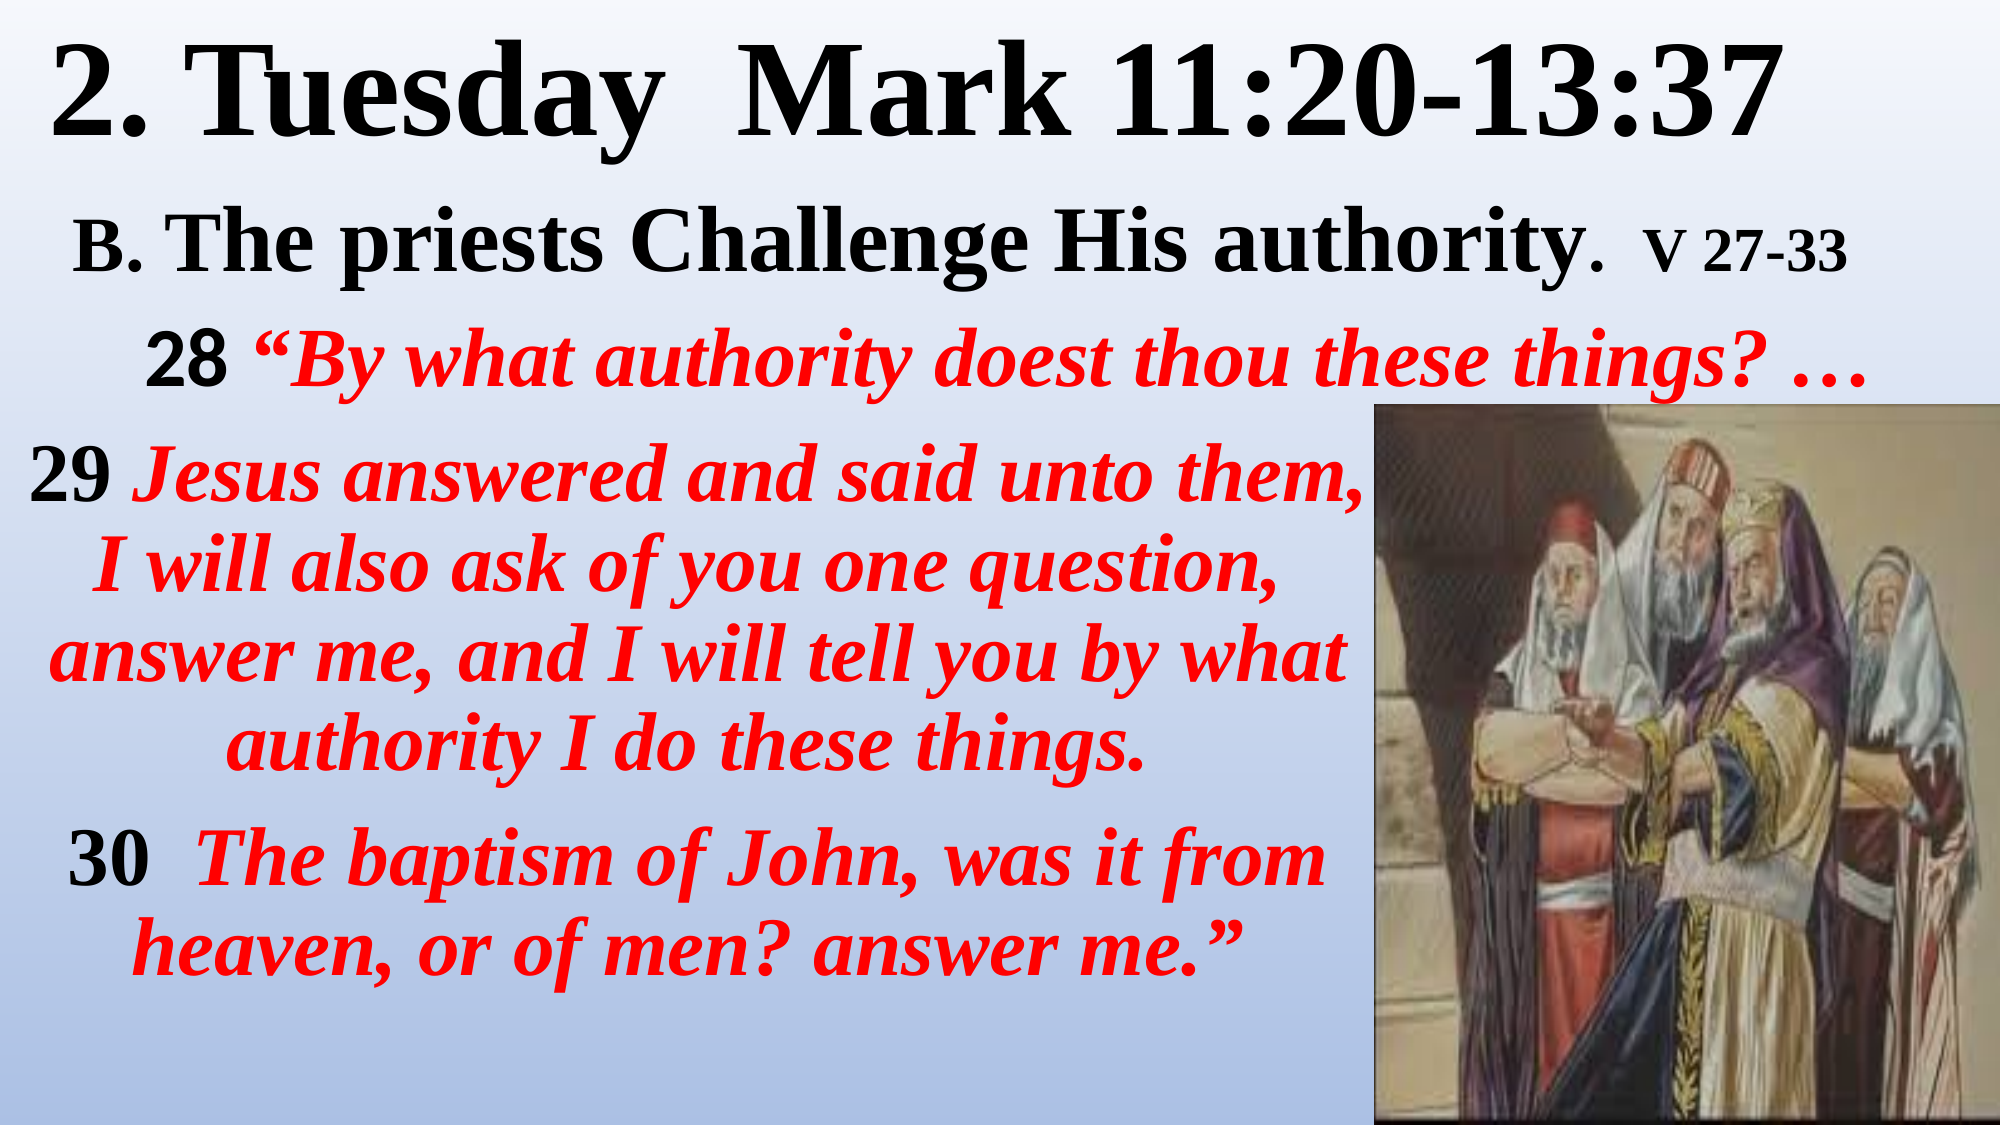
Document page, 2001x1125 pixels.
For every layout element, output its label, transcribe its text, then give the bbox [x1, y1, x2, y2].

text_box 2. Tuesday Mark 11:20-13:37 [33, 0, 1959, 171]
text_box 29 Jesus answered and said unto them, I will also ask of you one question, answer me, and I will tell you by what authority I do these things. 30 The baptism of John, was it from heaven, or of men? answer me.” [0, 421, 1374, 1002]
picture [1374, 404, 2000, 1125]
list B. The priests Challenge His authority. V 27-33 28 “By what authority doest thou these things? … [33, 172, 1988, 413]
